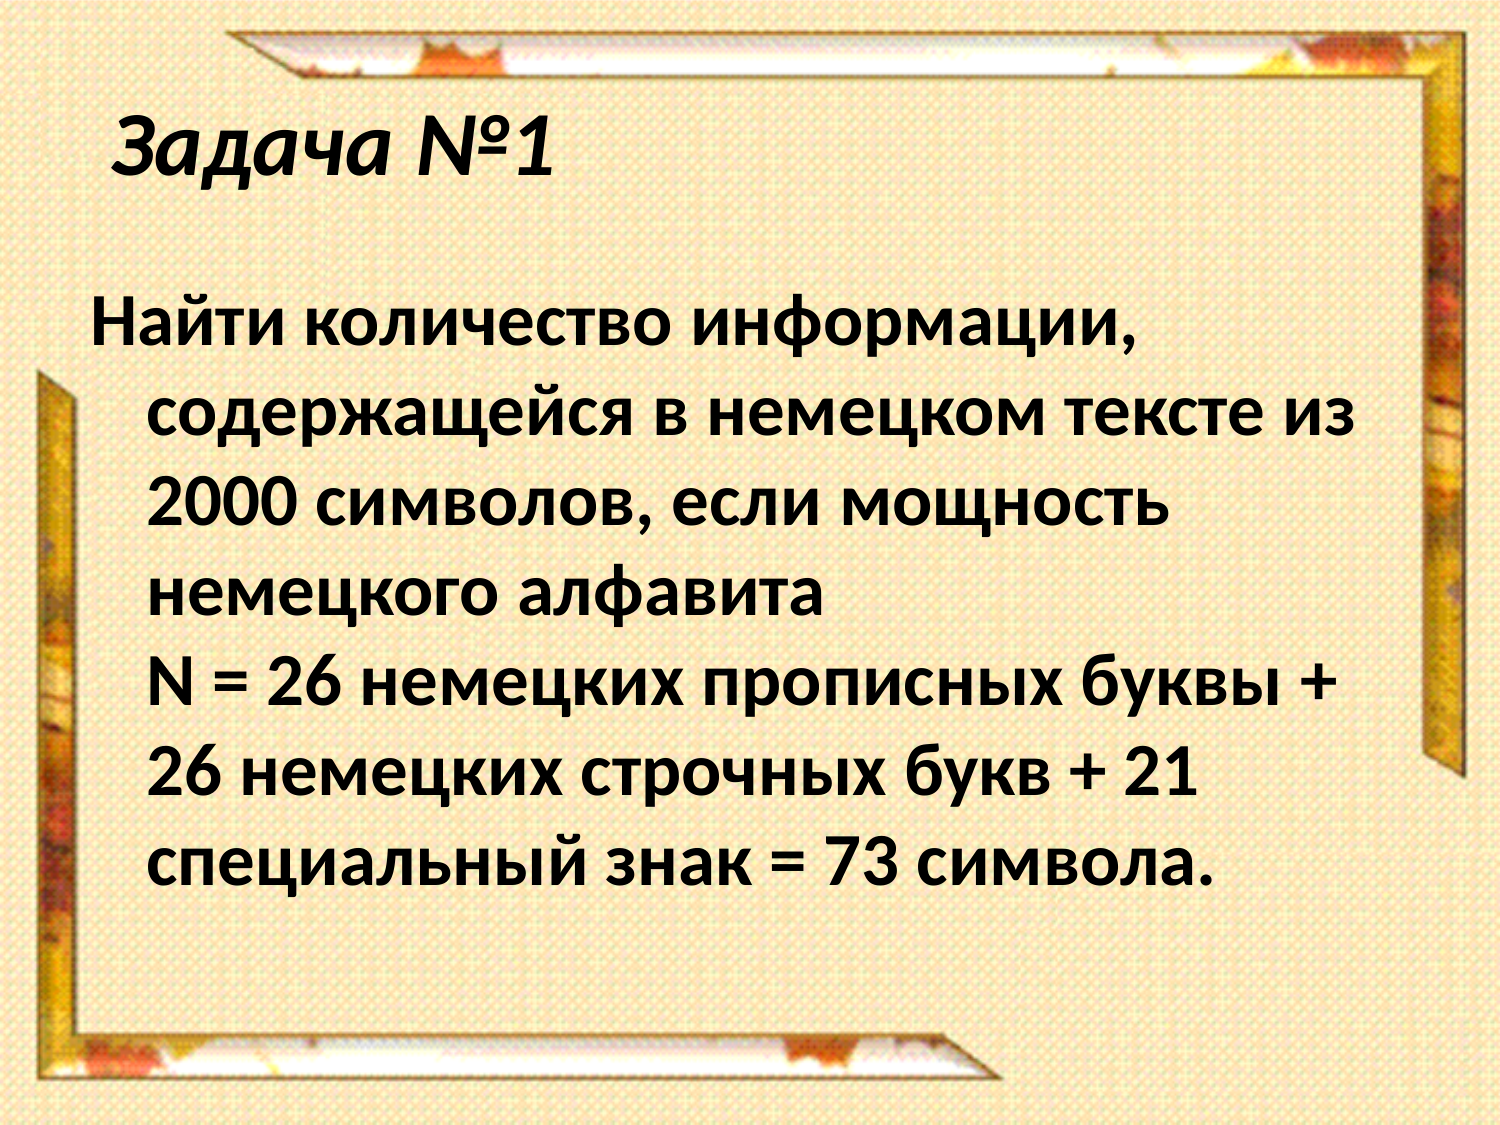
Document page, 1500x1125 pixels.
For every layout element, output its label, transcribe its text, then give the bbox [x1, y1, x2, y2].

title Задача №1 [75, 45, 1425, 233]
list Найти количество информации, содержащейся в немецком тексте из 2000 символов, если мощность немецкого алфавита N = 26 немецких прописных буквы + 26 немецких строчных букв + 21 специальный знак = 73 символа. [75, 262, 1425, 1005]
picture [0, 0, 1500, 1125]
